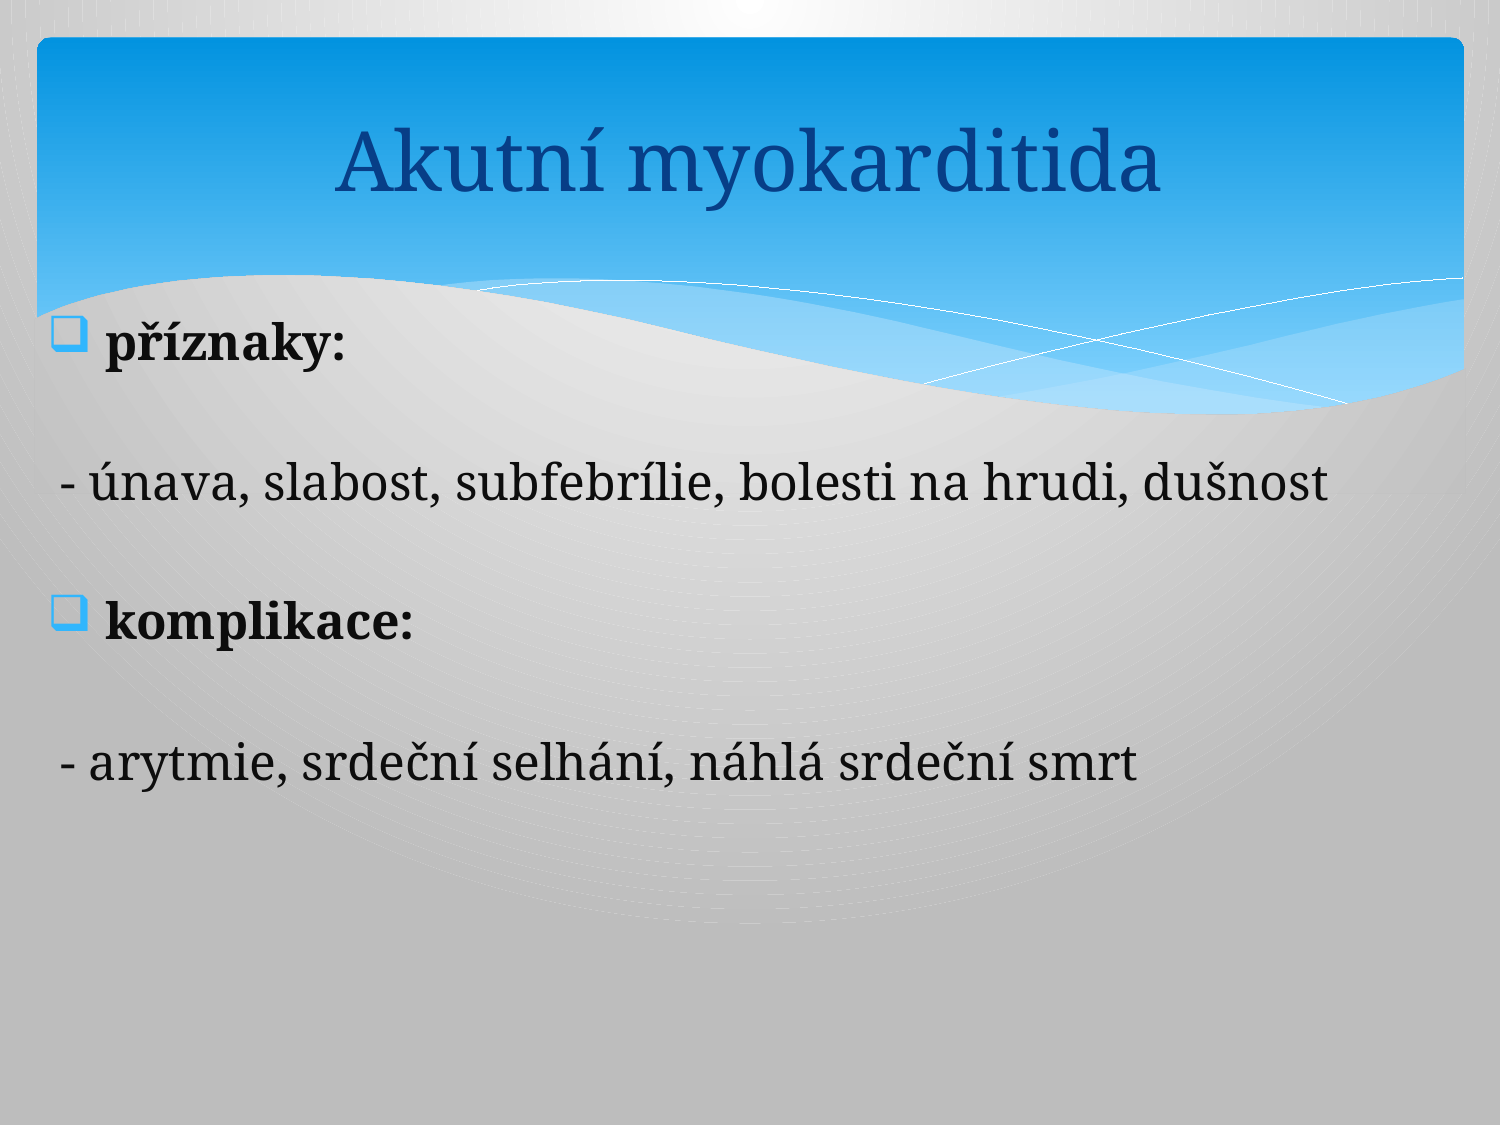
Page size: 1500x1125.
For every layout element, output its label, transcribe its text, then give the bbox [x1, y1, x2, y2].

title Akutní myokarditida [75, 55, 1425, 261]
list příznaky: - únava, slabost, subfebrílie, bolesti na hrudi, dušnost komplikace: - arytmie, srdeční selhání, náhlá srdeční smrt [32, 302, 1462, 1047]
